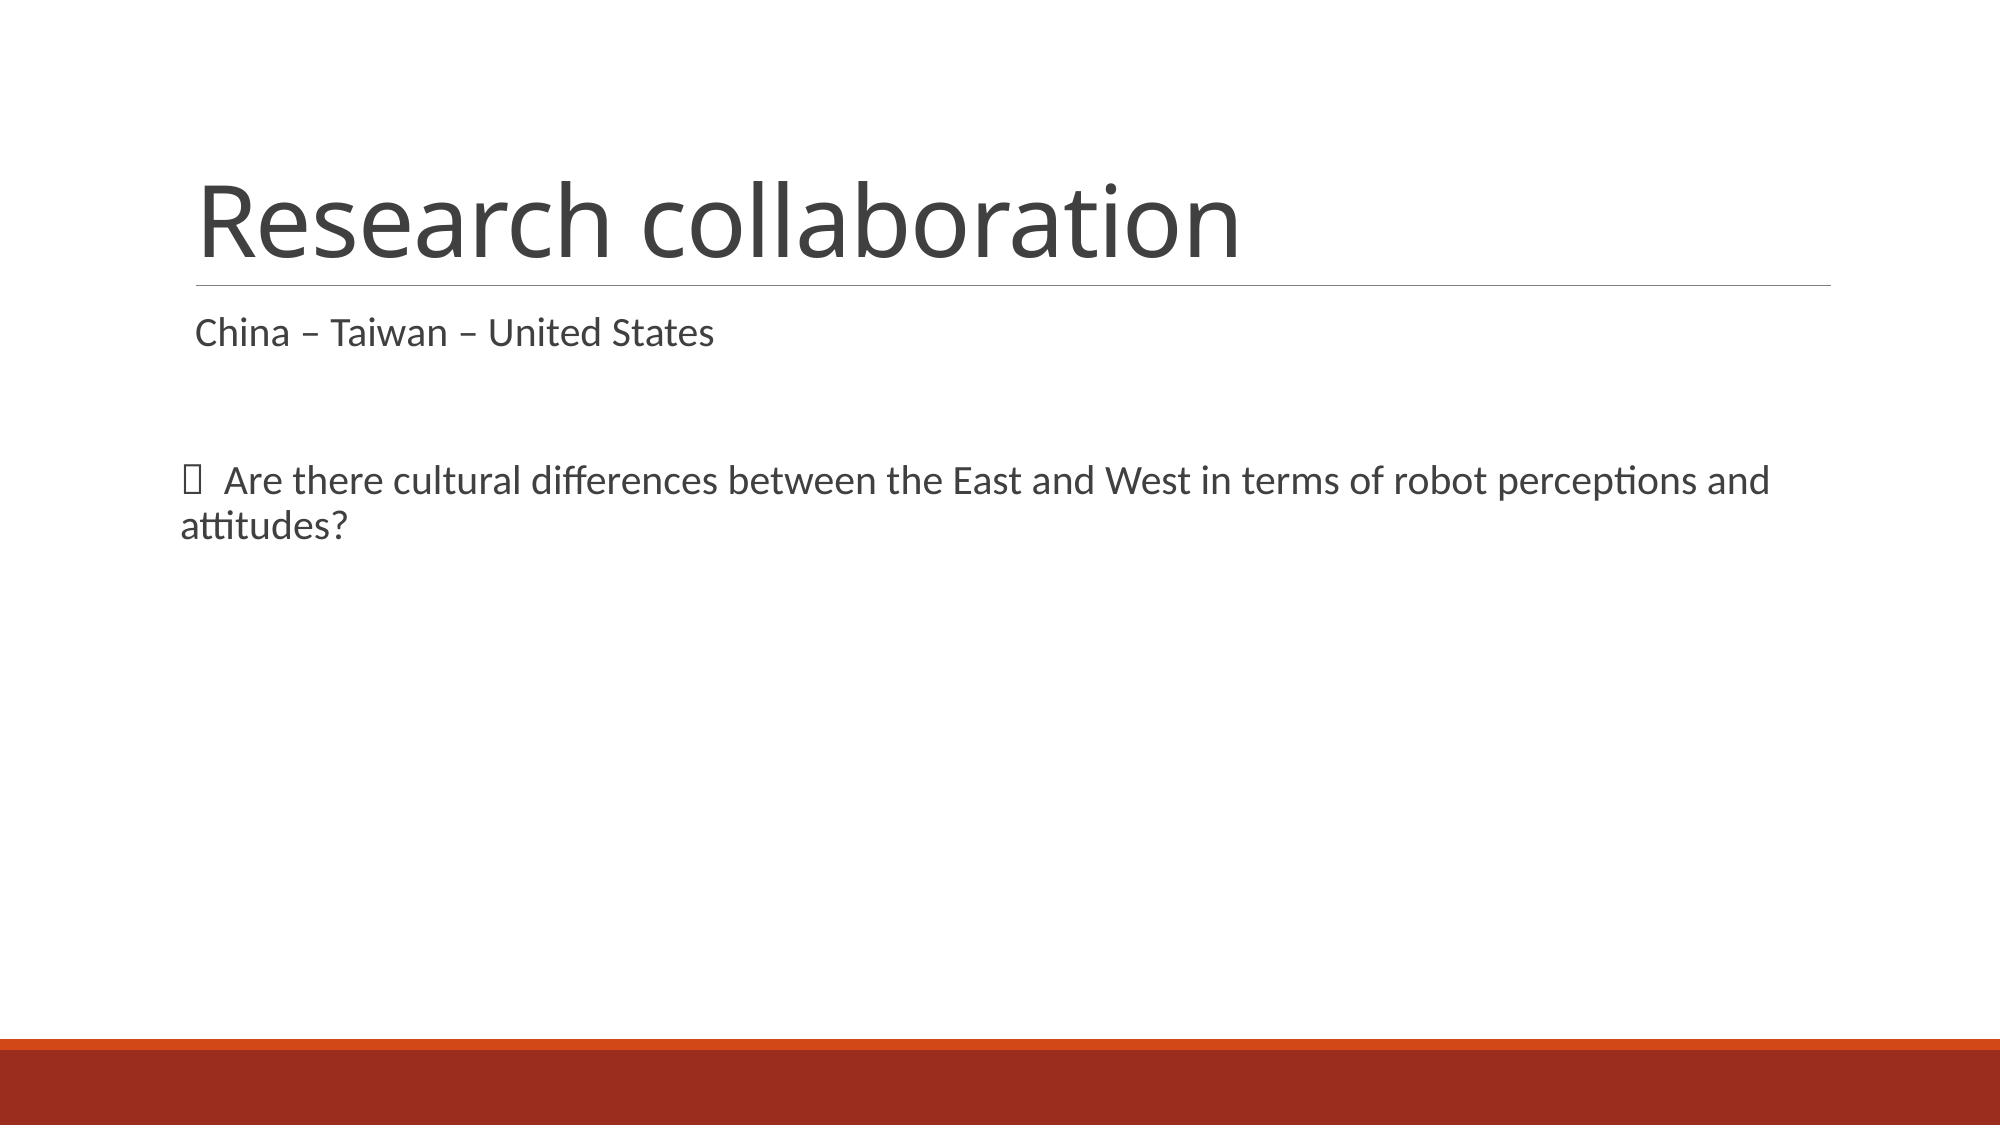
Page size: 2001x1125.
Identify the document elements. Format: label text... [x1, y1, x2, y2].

title Research collaboration [180, 47, 1830, 285]
list China – Taiwan – United States  Are there cultural differences between the East and West in terms of robot perceptions and attitudes? [180, 302, 1830, 963]
